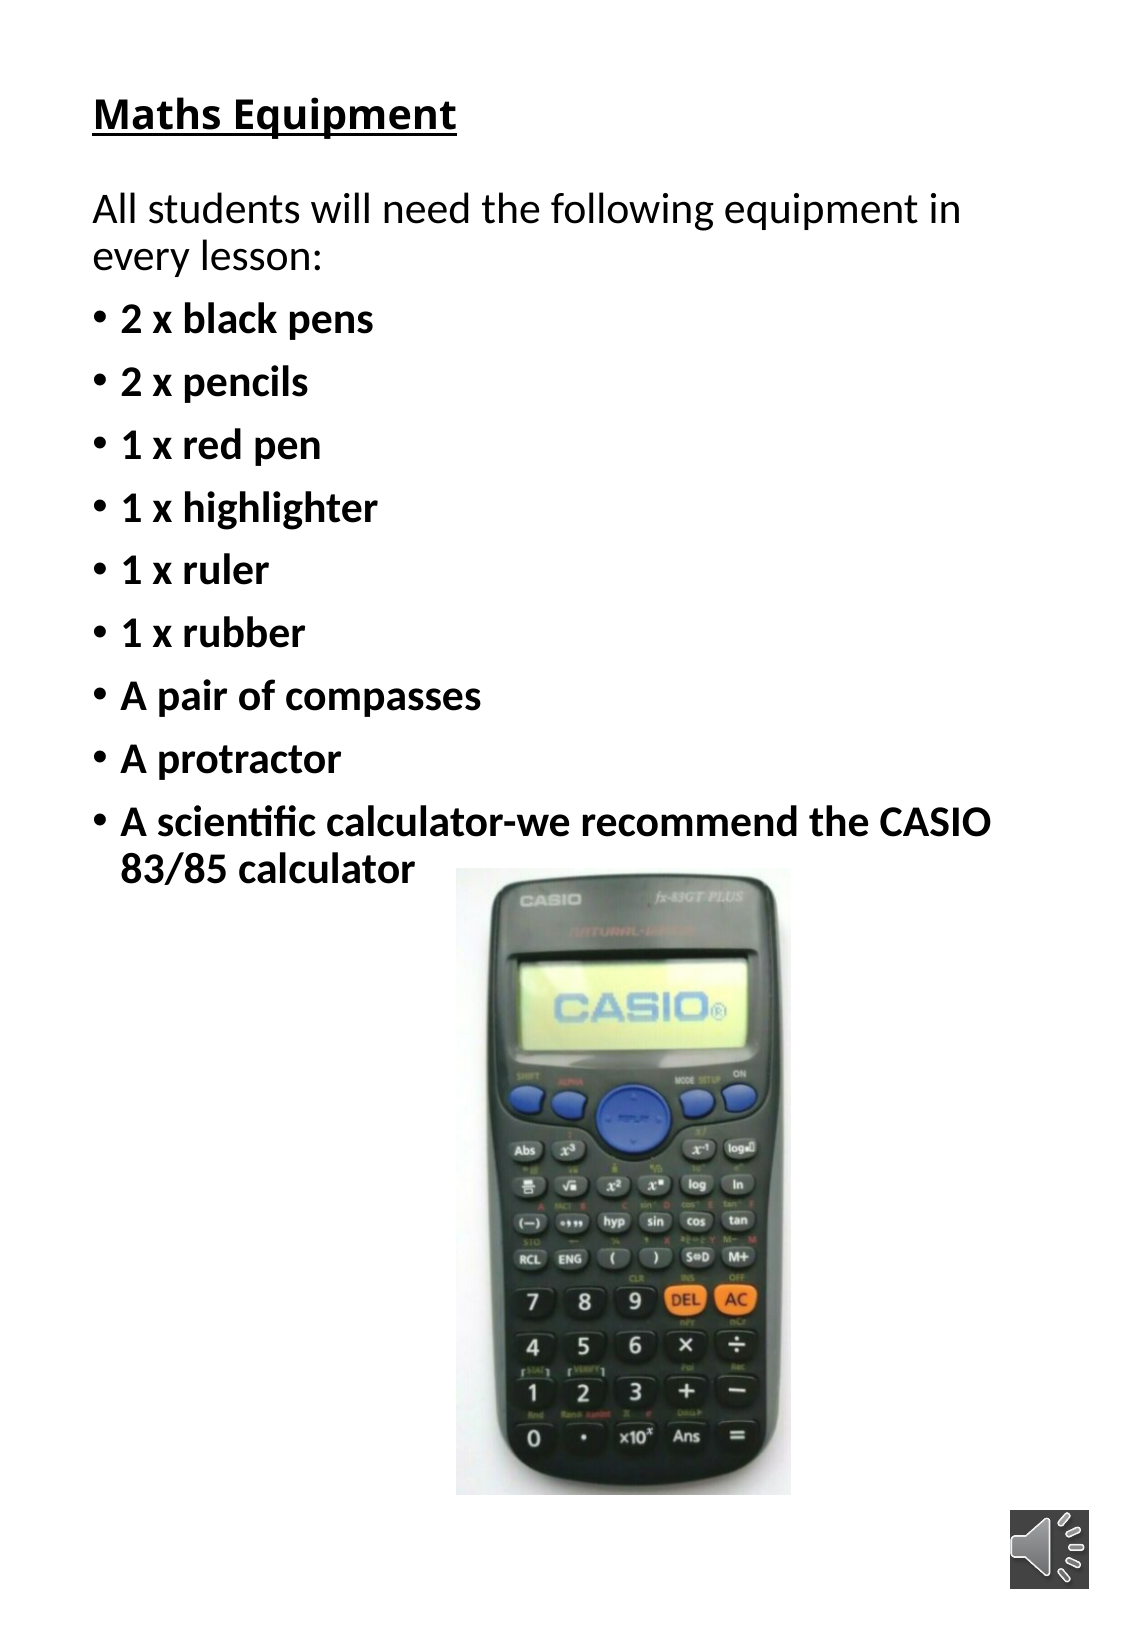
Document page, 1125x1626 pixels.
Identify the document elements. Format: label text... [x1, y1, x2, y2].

list All students will need the following equipment in every lesson: 2 x black pens 2 x pencils 1 x red pen 1 x highlighter 1 x ruler 1 x rubber A pair of compasses A protractor A scientific calculator-we recommend the CASIO 83/85 calculator [77, 177, 1048, 1464]
picture [456, 868, 791, 1495]
title Maths Equipment [77, 86, 1048, 147]
picture [1009, 1509, 1090, 1590]
